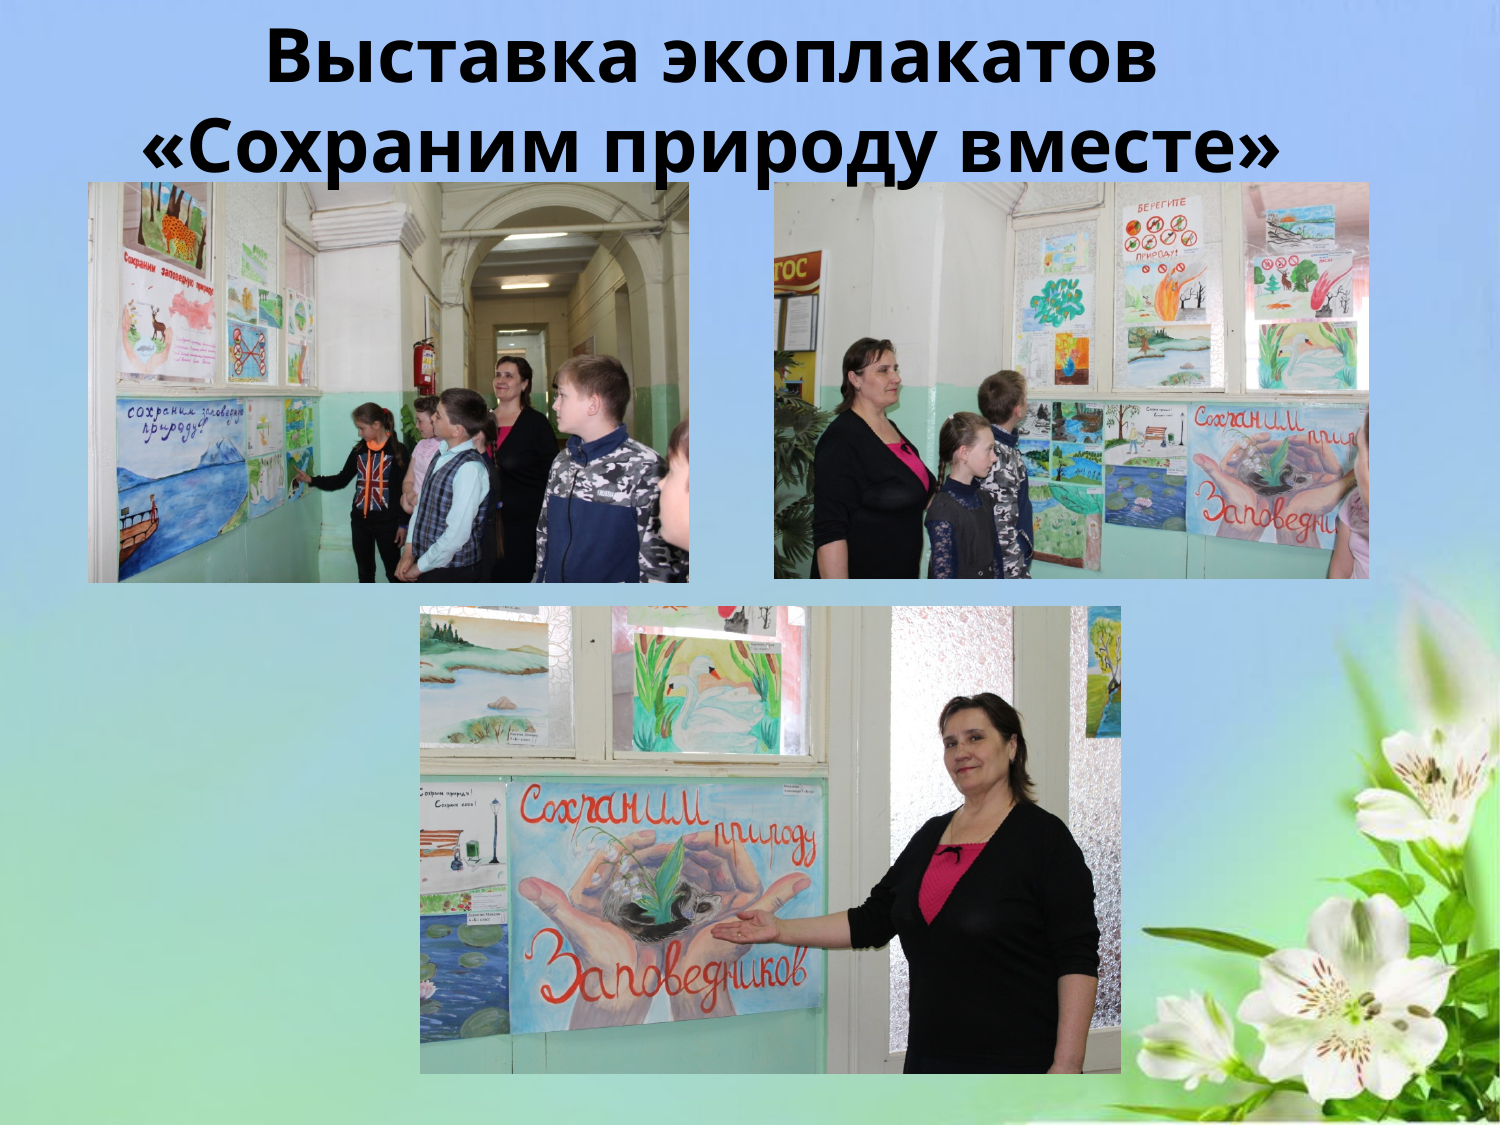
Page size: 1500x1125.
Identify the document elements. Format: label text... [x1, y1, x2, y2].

text_box Выставка экоплакатов «Сохраним природу вместе» [47, 0, 1377, 195]
picture [0, 0, 1500, 1125]
